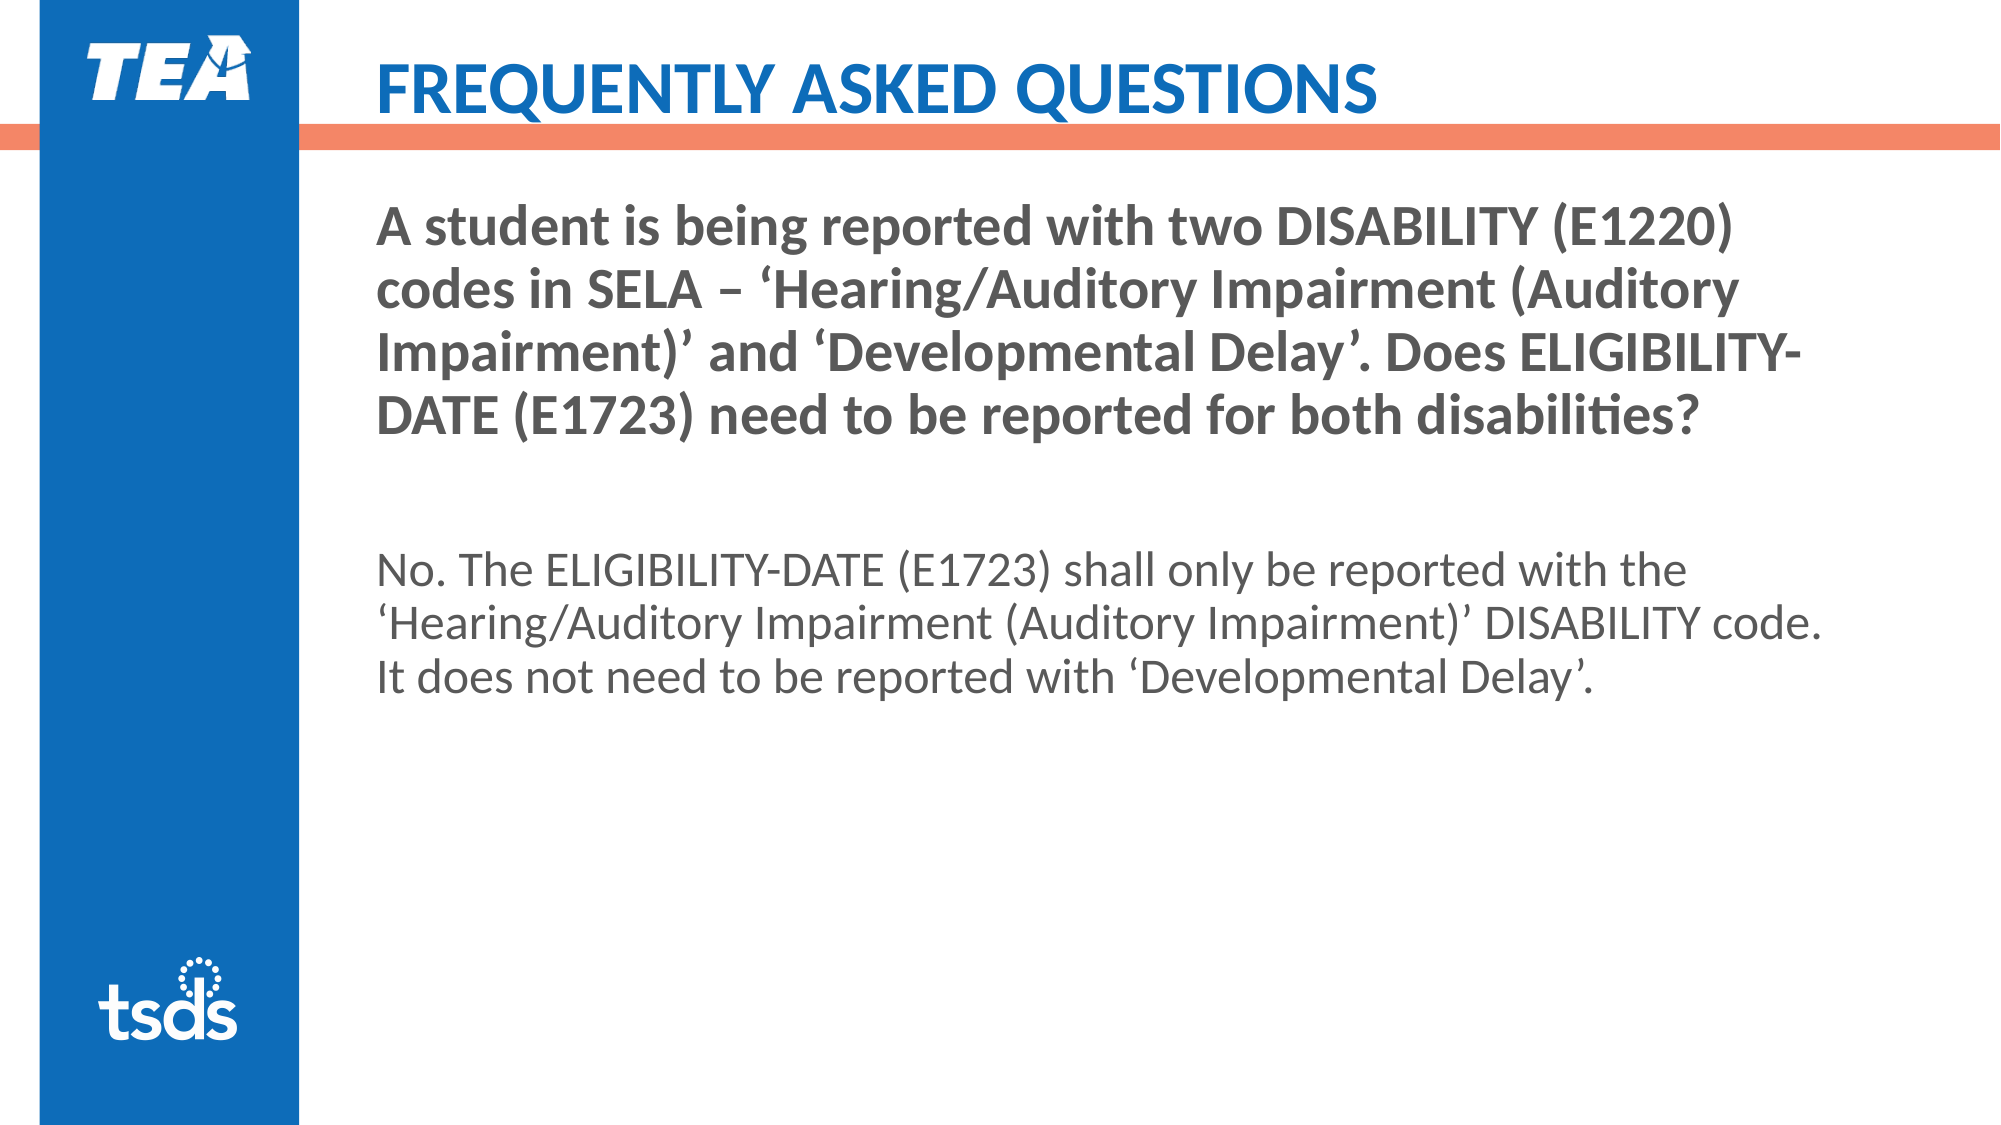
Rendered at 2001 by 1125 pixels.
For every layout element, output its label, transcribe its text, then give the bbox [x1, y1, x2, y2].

picture [86, 34, 251, 100]
picture [98, 957, 241, 1045]
title FREQUENTLY ASKED QUESTIONS [361, 27, 1941, 151]
list A student is being reported with two DISABILITY (E1220) codes in SELA – ‘Hearing/Auditory Impairment (Auditory Impairment)’ and ‘Developmental Delay’. Does ELIGIBILITY-DATE (E1723) need to be reported for both disabilities? No. The ELIGIBILITY-DATE (E1723) shall only be reported with the ‘Hearing/Auditory Impairment (Auditory Impairment)’ DISABILITY code. It does not need to be reported with ‘Developmental Delay’. [361, 187, 1870, 938]
